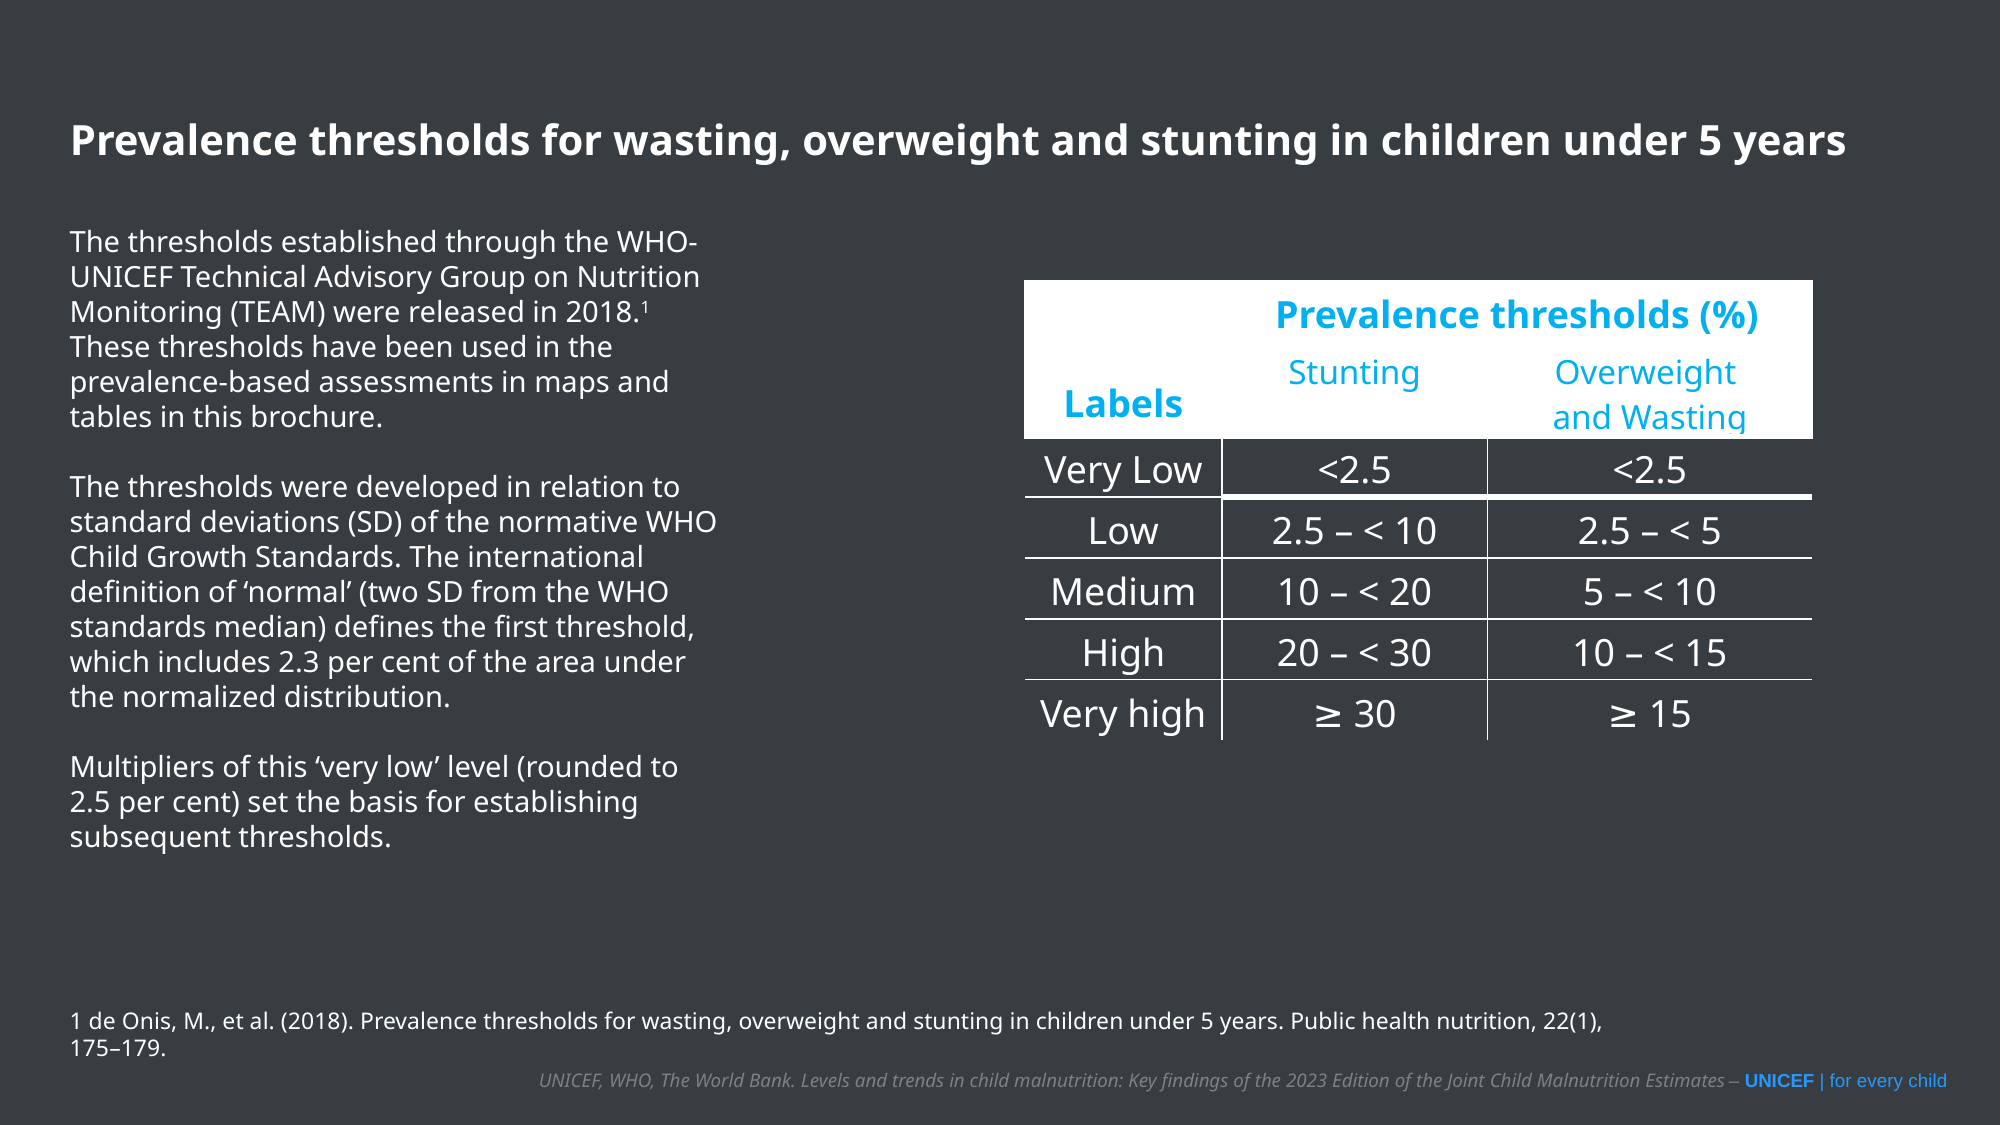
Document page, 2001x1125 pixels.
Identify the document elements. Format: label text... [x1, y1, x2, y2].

table_cell ≥ 15 [1488, 680, 1812, 740]
table_cell 2.5 – < 10 [1223, 500, 1487, 557]
table_header Prevalence thresholds (%) [1225, 281, 1812, 341]
table_cell ≥ 30 [1223, 680, 1487, 740]
table_cell Very Low [1025, 439, 1221, 496]
table_cell 5 – < 10 [1488, 559, 1812, 618]
table_cell Very high [1025, 680, 1221, 740]
table_cell 20 – < 30 [1223, 620, 1487, 679]
table_cell <2.5 [1488, 439, 1812, 494]
text_box The thresholds established through the WHO-UNICEF Technical Advisory Group on Nutrition Monitoring (TEAM) were released in 2018.1 These thresholds have been used in the prevalence-based assessments in maps and tables in this brochure. The thresholds were developed in relation to standard deviations (SD) of the normative WHO Child Growth Standards. The international definition of ‘normal’ (two SD from the WHO standards median) defines the first threshold, which includes 2.3 per cent of the area under the normalized distribution. Multipliers of this ‘very low’ level (rounded to 2.5 per cent) set the basis for establishing subsequent thresholds. [54, 216, 743, 861]
table_cell Overweight and Wasting [1490, 341, 1812, 434]
table_cell Medium [1025, 559, 1221, 618]
table_cell Stunting [1225, 341, 1485, 434]
text_box Prevalence thresholds for wasting, overweight and stunting in children under 5 years [54, 106, 1955, 172]
table_cell 10 – < 15 [1488, 620, 1812, 679]
text_box 1 de Onis, M., et al. (2018). Prevalence thresholds for wasting, overweight and stunting in children under 5 years. Public health nutrition, 22(1), 175–179. [54, 999, 1630, 1097]
table_cell High [1025, 620, 1221, 679]
table_cell 2.5 – < 5 [1488, 500, 1812, 557]
table_header Labels [1026, 281, 1219, 434]
table_cell 10 – < 20 [1223, 559, 1487, 618]
table_cell <2.5 [1223, 439, 1487, 494]
table_cell Low [1025, 498, 1221, 557]
